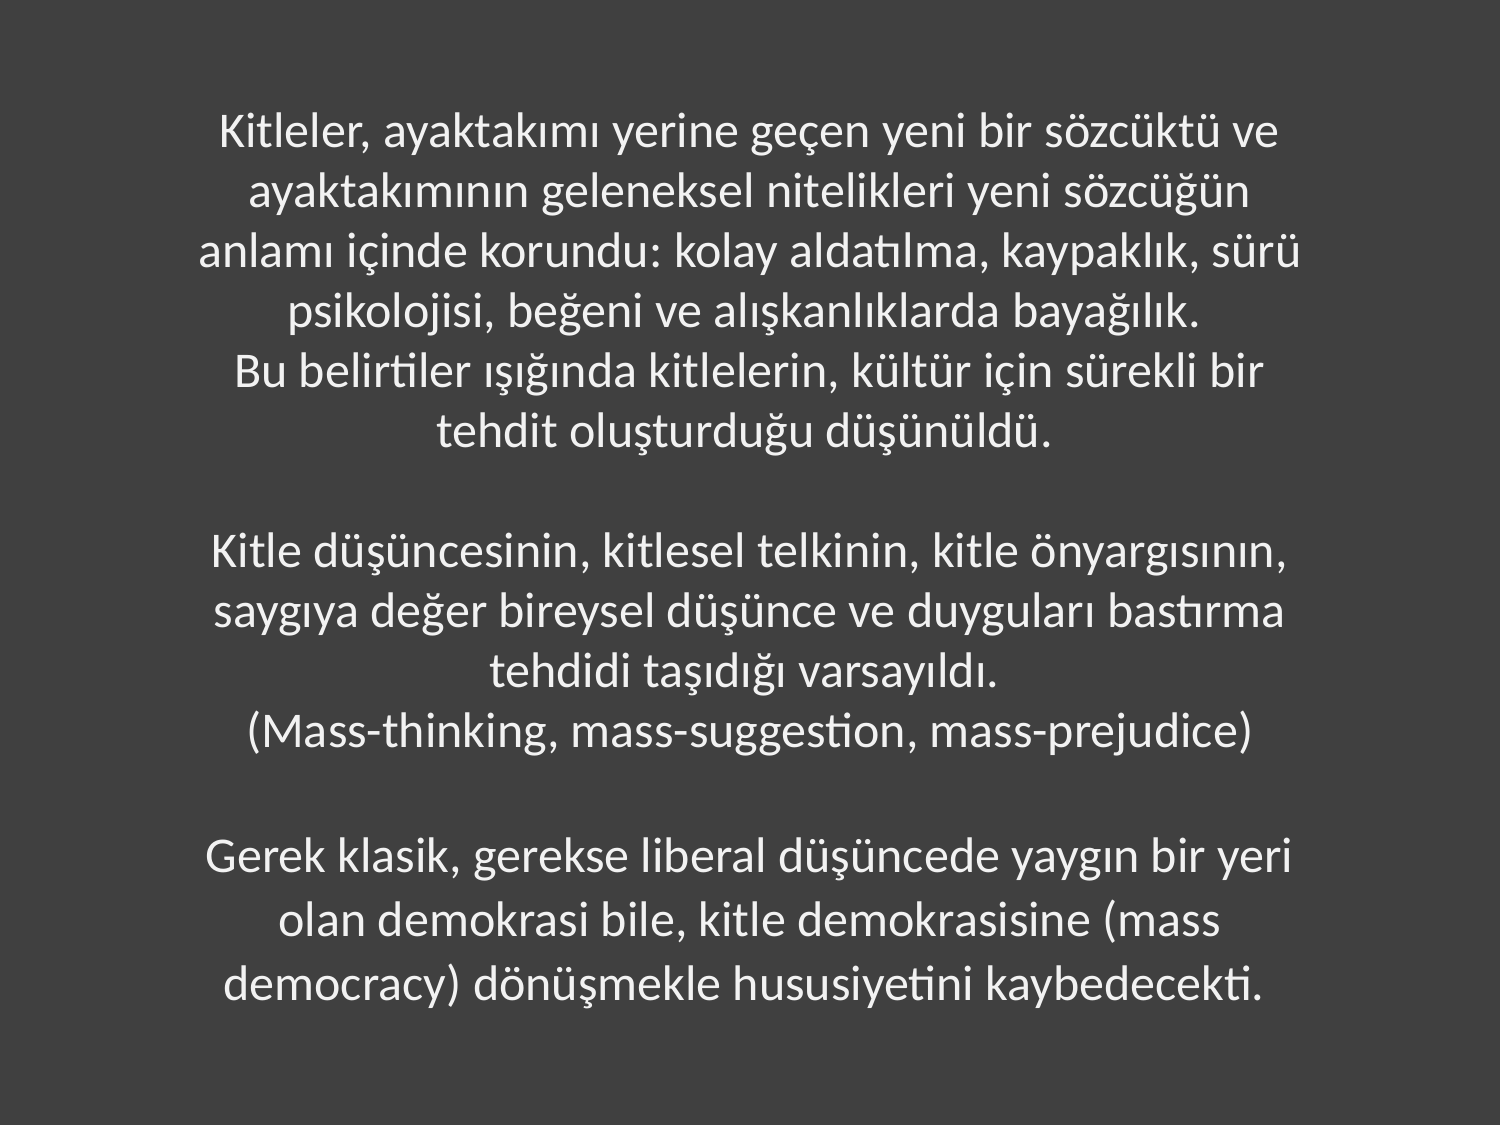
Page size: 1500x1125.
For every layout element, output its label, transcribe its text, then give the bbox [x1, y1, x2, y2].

text_box Gerek klasik, gerekse liberal düşüncede yaygın bir yeri olan demokrasi bile, kitle demokrasisine (mass democracy) dönüşmekle hususiyetini kaybedecekti. [182, 810, 1317, 1018]
text_box Kitleler, ayaktakımı yerine geçen yeni bir sözcüktü ve ayaktakımının geleneksel nitelikleri yeni sözcüğün anlamı içinde korundu: kolay aldatılma, kaypaklık, sürü psikolojisi, beğeni ve alışkanlıklarda bayağılık. Bu belirtiler ışığında kitlelerin, kültür için sürekli bir tehdit oluşturduğu düşünüldü. Kitle düşüncesinin, kitlesel telkinin, kitle önyargısının, saygıya değer bireysel düşünce ve duyguları bastırma tehdidi taşıdığı varsayıldı. (Mass-thinking, mass-suggestion, mass-prejudice) [182, 89, 1317, 765]
